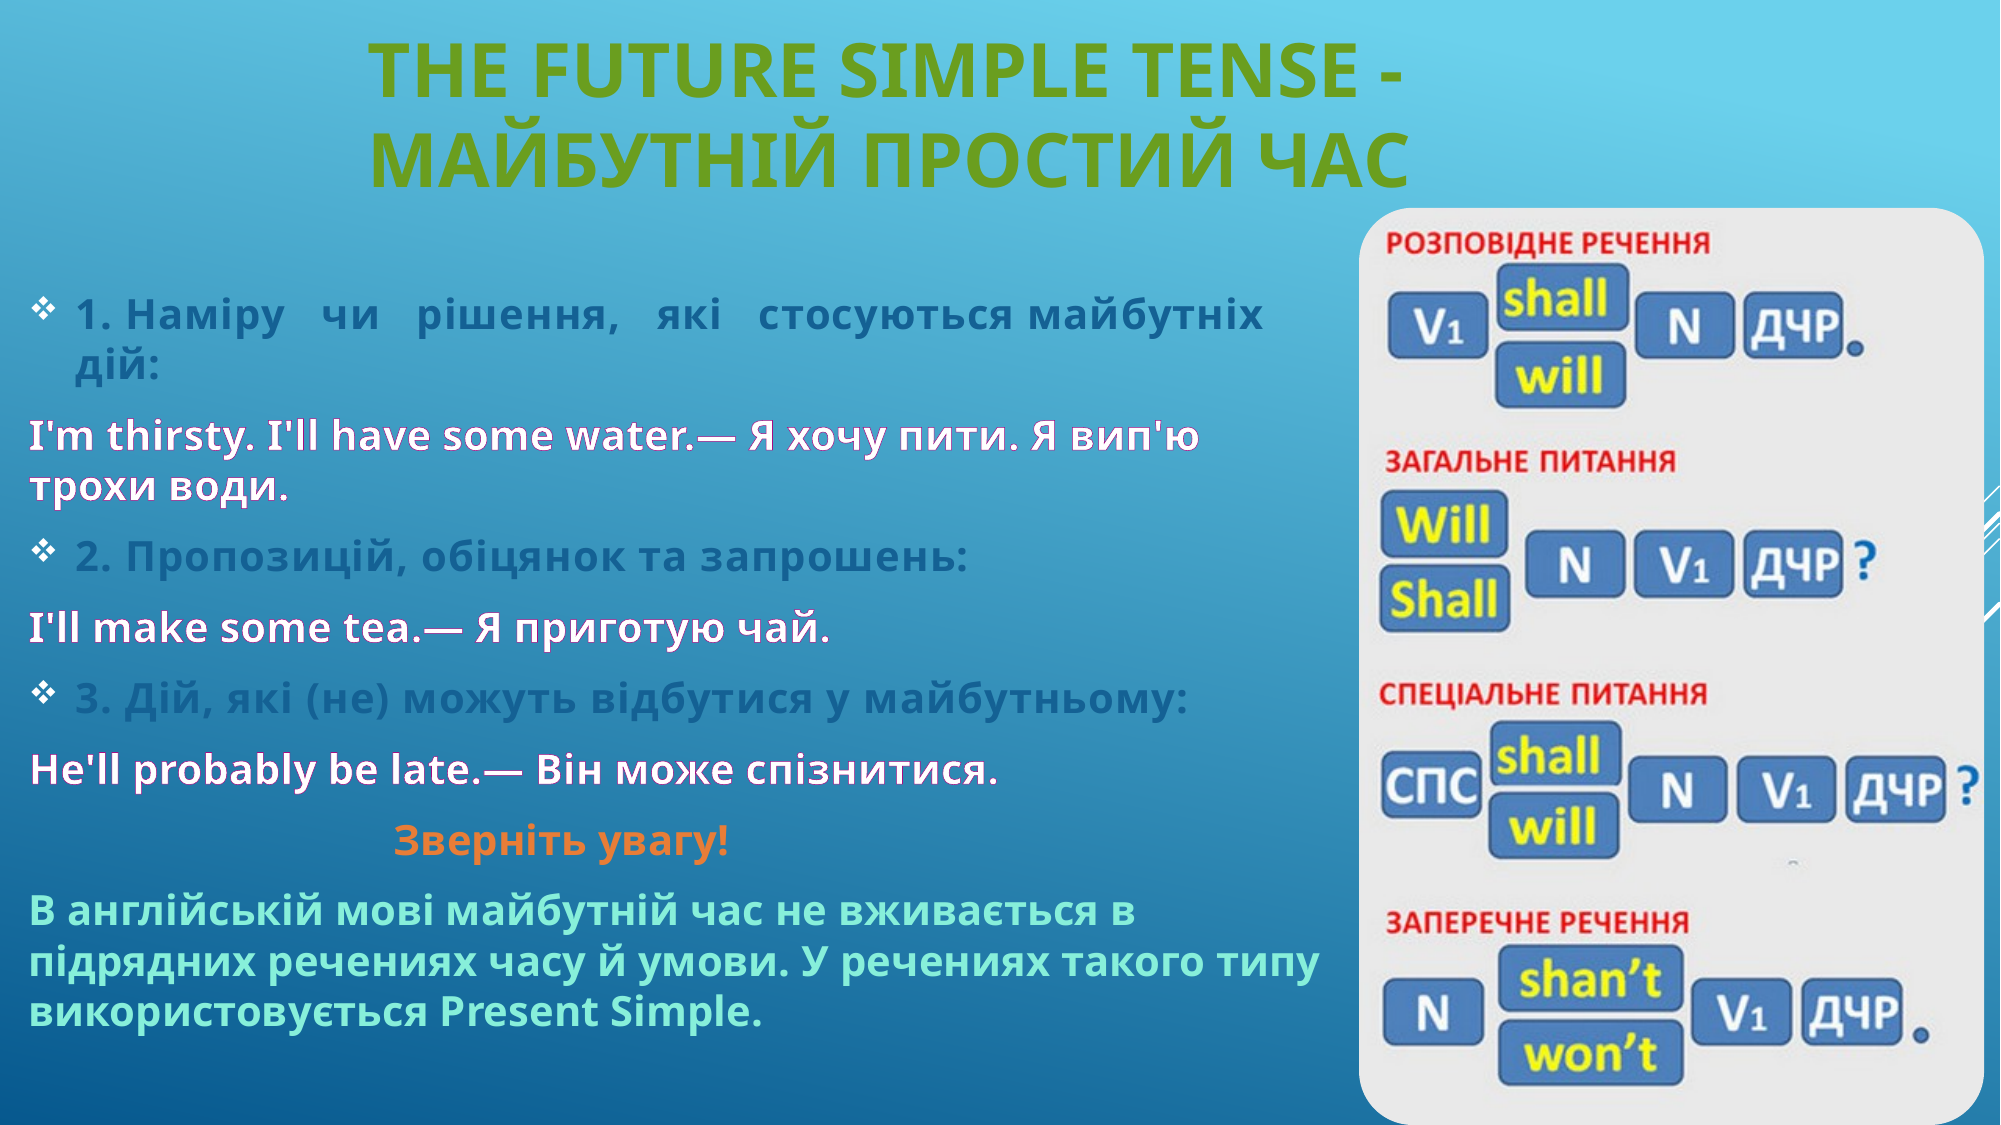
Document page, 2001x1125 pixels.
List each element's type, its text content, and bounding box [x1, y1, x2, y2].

picture [1358, 207, 1985, 1125]
title THE FUTURE SIMPLE TENSE - МАЙБУТНІЙ ПРОСТИЙ ЧАС [352, 0, 1753, 237]
list 1. Наміру чи рішення, які стосуються майбутніх дій: I'm thirsty. I'll have some water.— Я хо­чу пити. Я вип'ю трохи води. 2. Пропозицій, обіцянок та запрошень: I'll make some tea.— Я приготую чай. 3. Дій, які (не) можуть відбутися у майбутньому: He'll probably be late.— Biн може спізнитися. Зверніть увагу! В англійській мові майбутній час не вживається в підрядних речениях часу й умови. У речениях такого типу використовується Present Simple. [13, 280, 1348, 1072]
